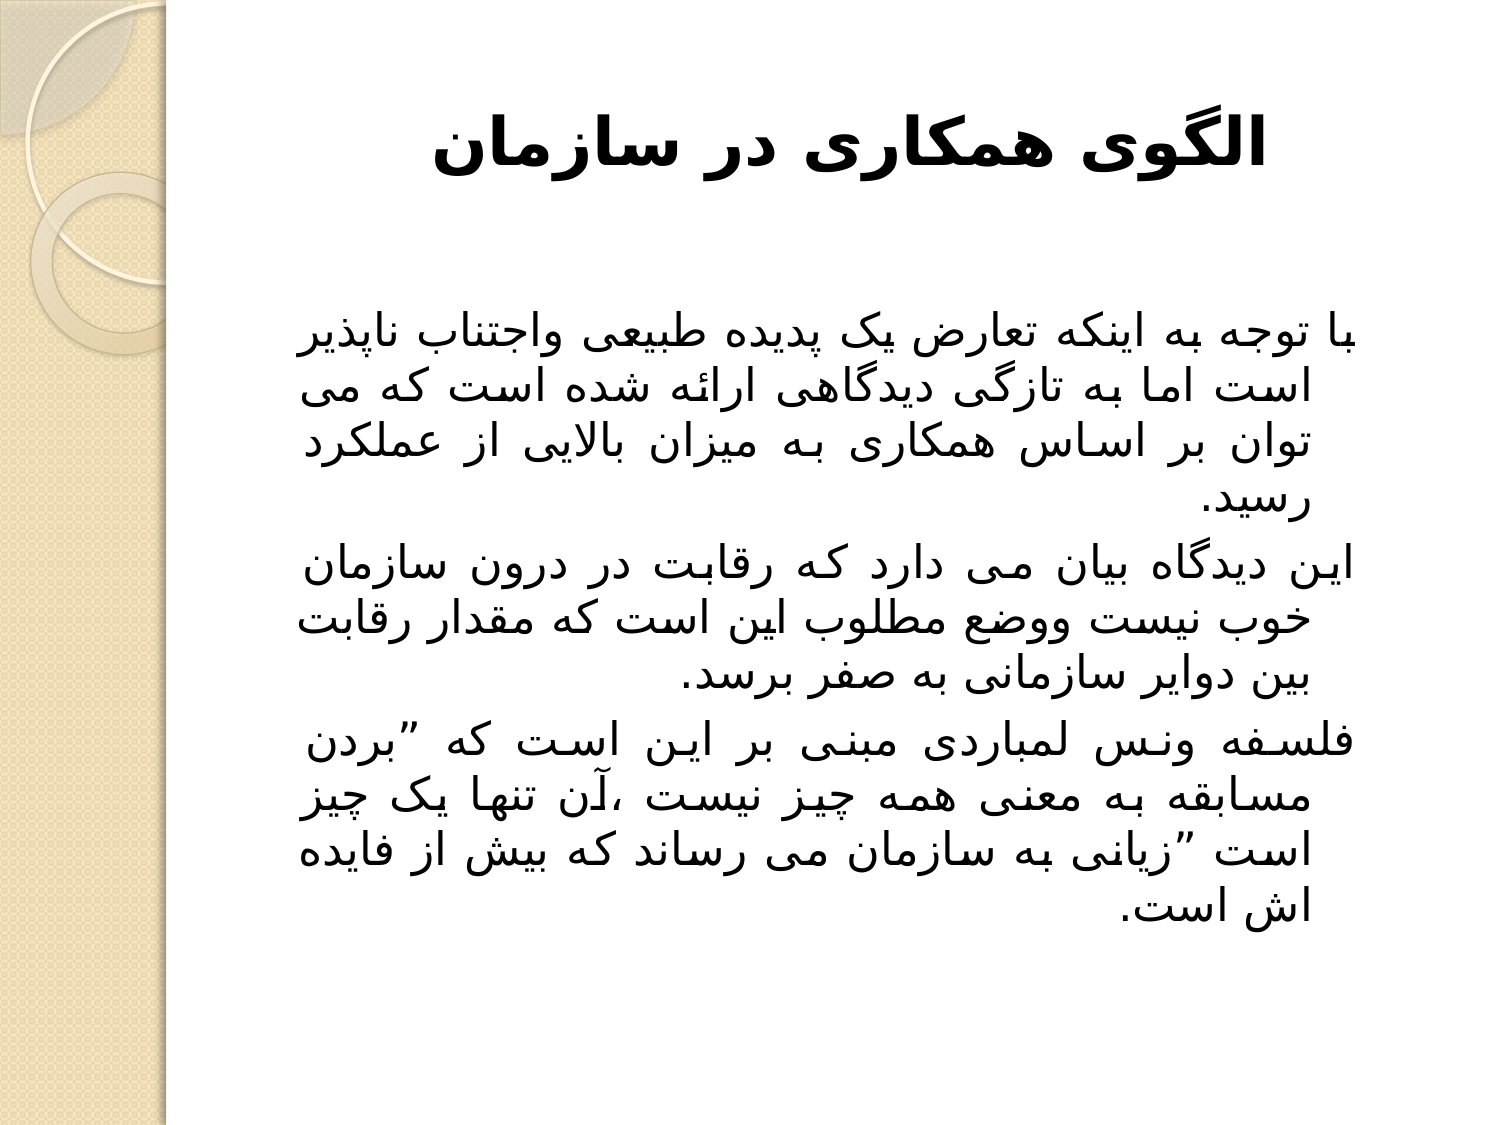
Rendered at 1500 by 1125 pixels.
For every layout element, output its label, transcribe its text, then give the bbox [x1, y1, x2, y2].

subtitle با توجه به اینکه تعارض یک پدیده طبیعی واجتناب ناپذیر است اما به تازگی دیدگاهی ارائه شده است که می توان بر اساس همکاری به میزان بالایی از عملکرد رسید. این دیدگاه بیان می دارد که رقابت در درون سازمان خوب نیست ووضع مطلوب این است که مقدار رقابت بین دوایر سازمانی به صفر برسد. فلسفه ونس لمباردی مبنی بر این است که ”بردن مسابقه به معنی همه چیز نیست ،آن تنها یک چیز است ”زیانی به سازمان می رساند که بیش از فایده اش است. [281, 292, 1383, 938]
title الگوی همکاری در سازمان [235, 45, 1466, 233]
